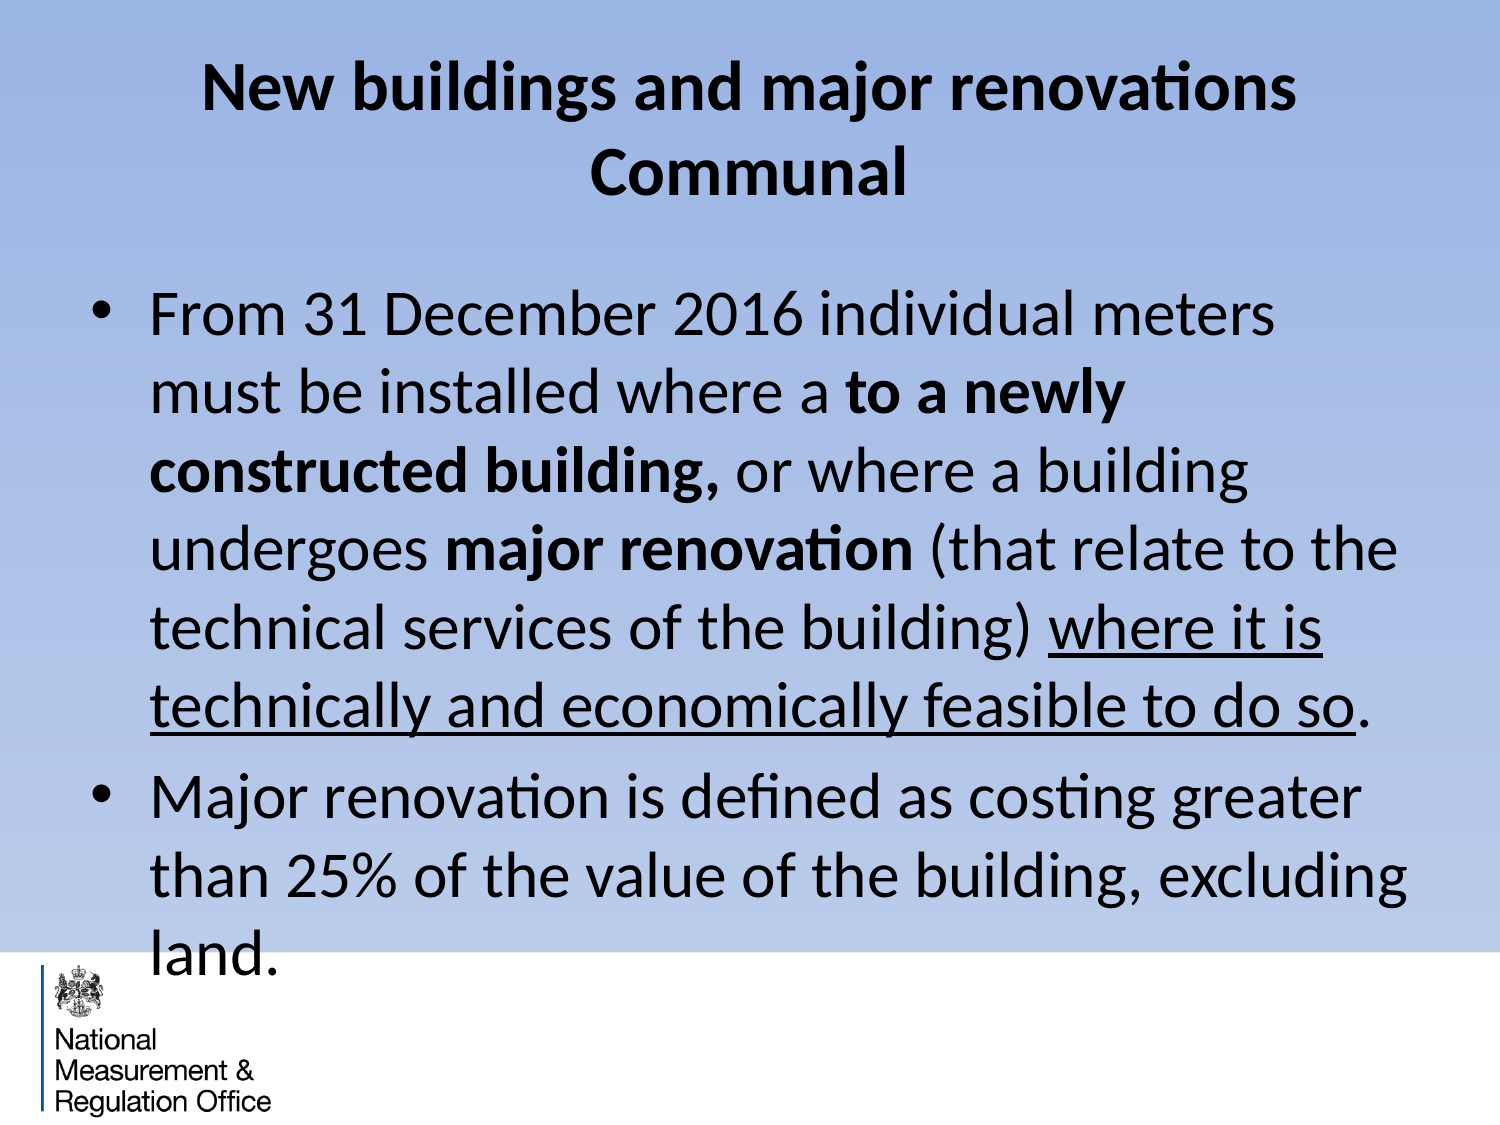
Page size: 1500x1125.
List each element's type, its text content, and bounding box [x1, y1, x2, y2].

list From 31 December 2016 individual meters must be installed where a to a newly constructed building, or where a building undergoes major renovation (that relate to the technical services of the building) where it is technically and economically feasible to do so. Major renovation is defined as costing greater than 25% of the value of the building, excluding land. [75, 262, 1425, 1005]
title New buildings and major renovations Communal [75, 30, 1425, 219]
picture [41, 965, 271, 1125]
